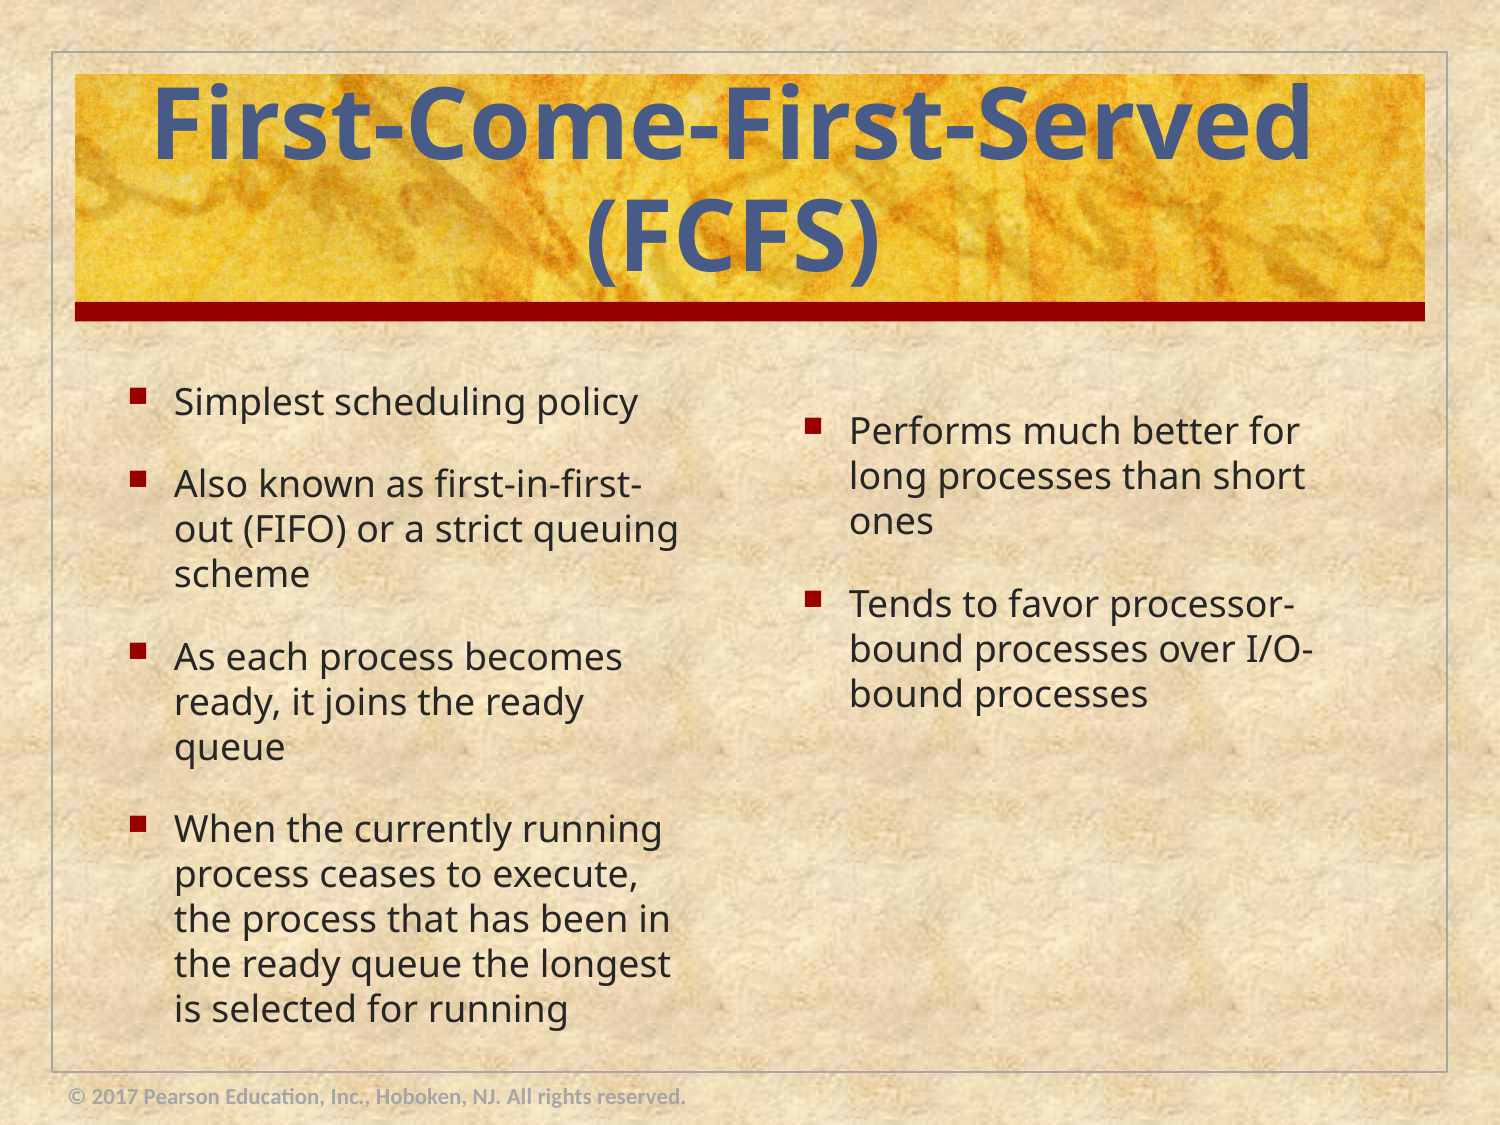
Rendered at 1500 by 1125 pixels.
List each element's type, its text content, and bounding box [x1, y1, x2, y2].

title First-Come-First-Served (FCFS) [75, 74, 1392, 292]
list Performs much better for long processes than short ones Tends to favor processor-bound processes over I/O-bound processes [787, 399, 1388, 1030]
picture [53, 53, 1446, 1071]
picture [0, 0, 1500, 1125]
footer © 2017 Pearson Education, Inc., Hoboken, NJ. All rights reserved. [52, 1065, 938, 1125]
list Simplest scheduling policy Also known as first-in-first-out (FIFO) or a strict queuing scheme As each process becomes ready, it joins the ready queue When the currently running process ceases to execute, the process that has been in the ready queue the longest is selected for running [112, 370, 713, 1040]
